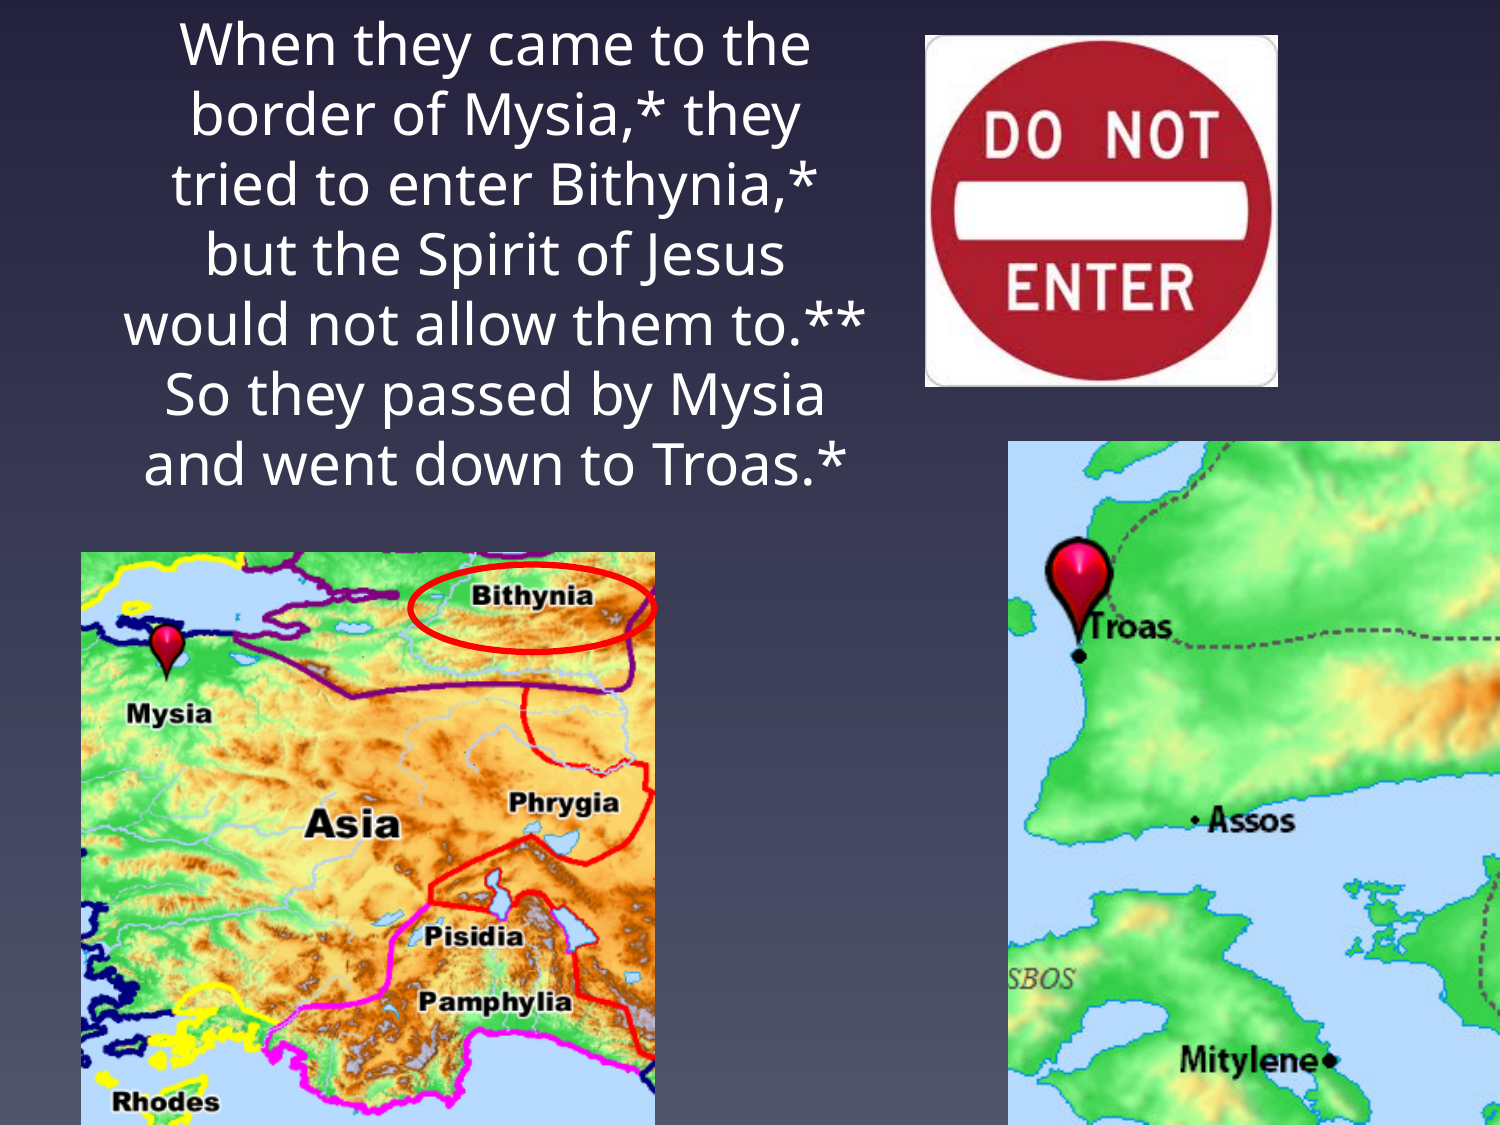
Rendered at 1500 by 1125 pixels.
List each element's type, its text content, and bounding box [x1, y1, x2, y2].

text_box When they came to the border of Mysia,* they tried to enter Bithynia,* but the Spirit of Jesus would not allow them to.** So they passed by Mysia and went down to Troas.* [106, 0, 886, 505]
picture [925, 34, 1278, 387]
picture [1007, 441, 1500, 1125]
picture [80, 551, 655, 1125]
